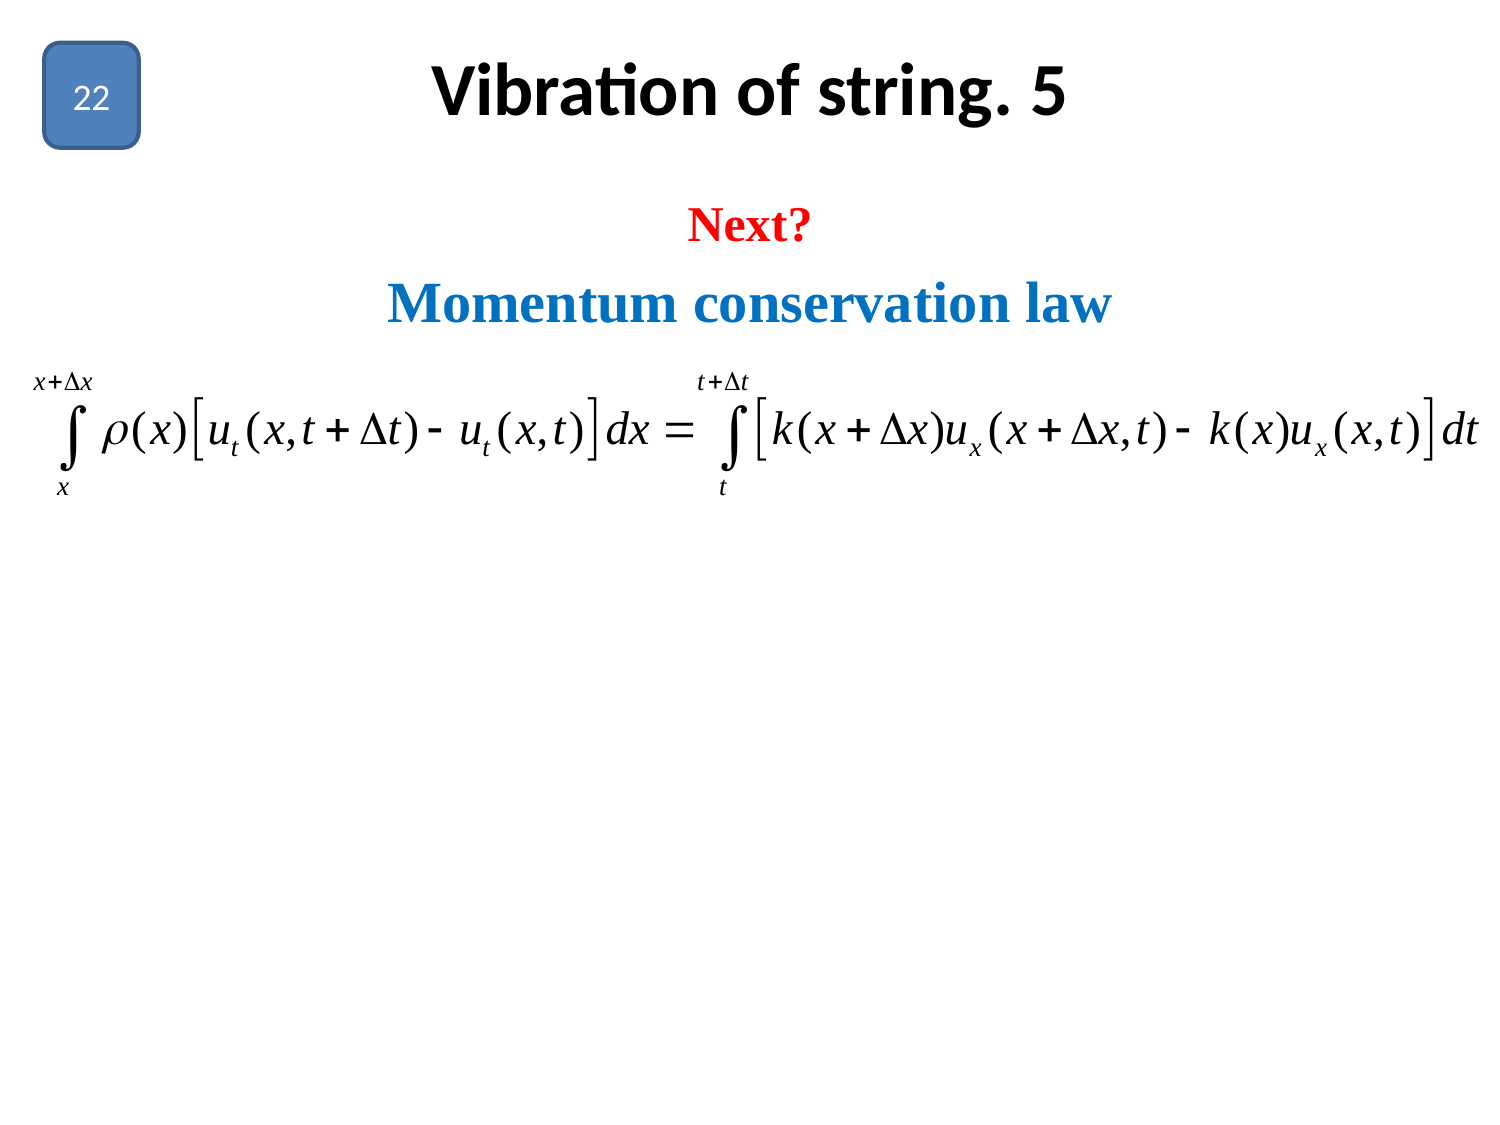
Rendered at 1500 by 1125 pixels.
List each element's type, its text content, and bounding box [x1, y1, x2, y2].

text_box 22 [42, 87, 141, 150]
list Next? Momentum conservation law [0, 183, 1500, 1125]
title Vibration of string. 5 [129, 87, 1425, 150]
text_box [9, 361, 1491, 508]
text_box [0, 75, 1500, 87]
text_box [0, 1, 1500, 75]
